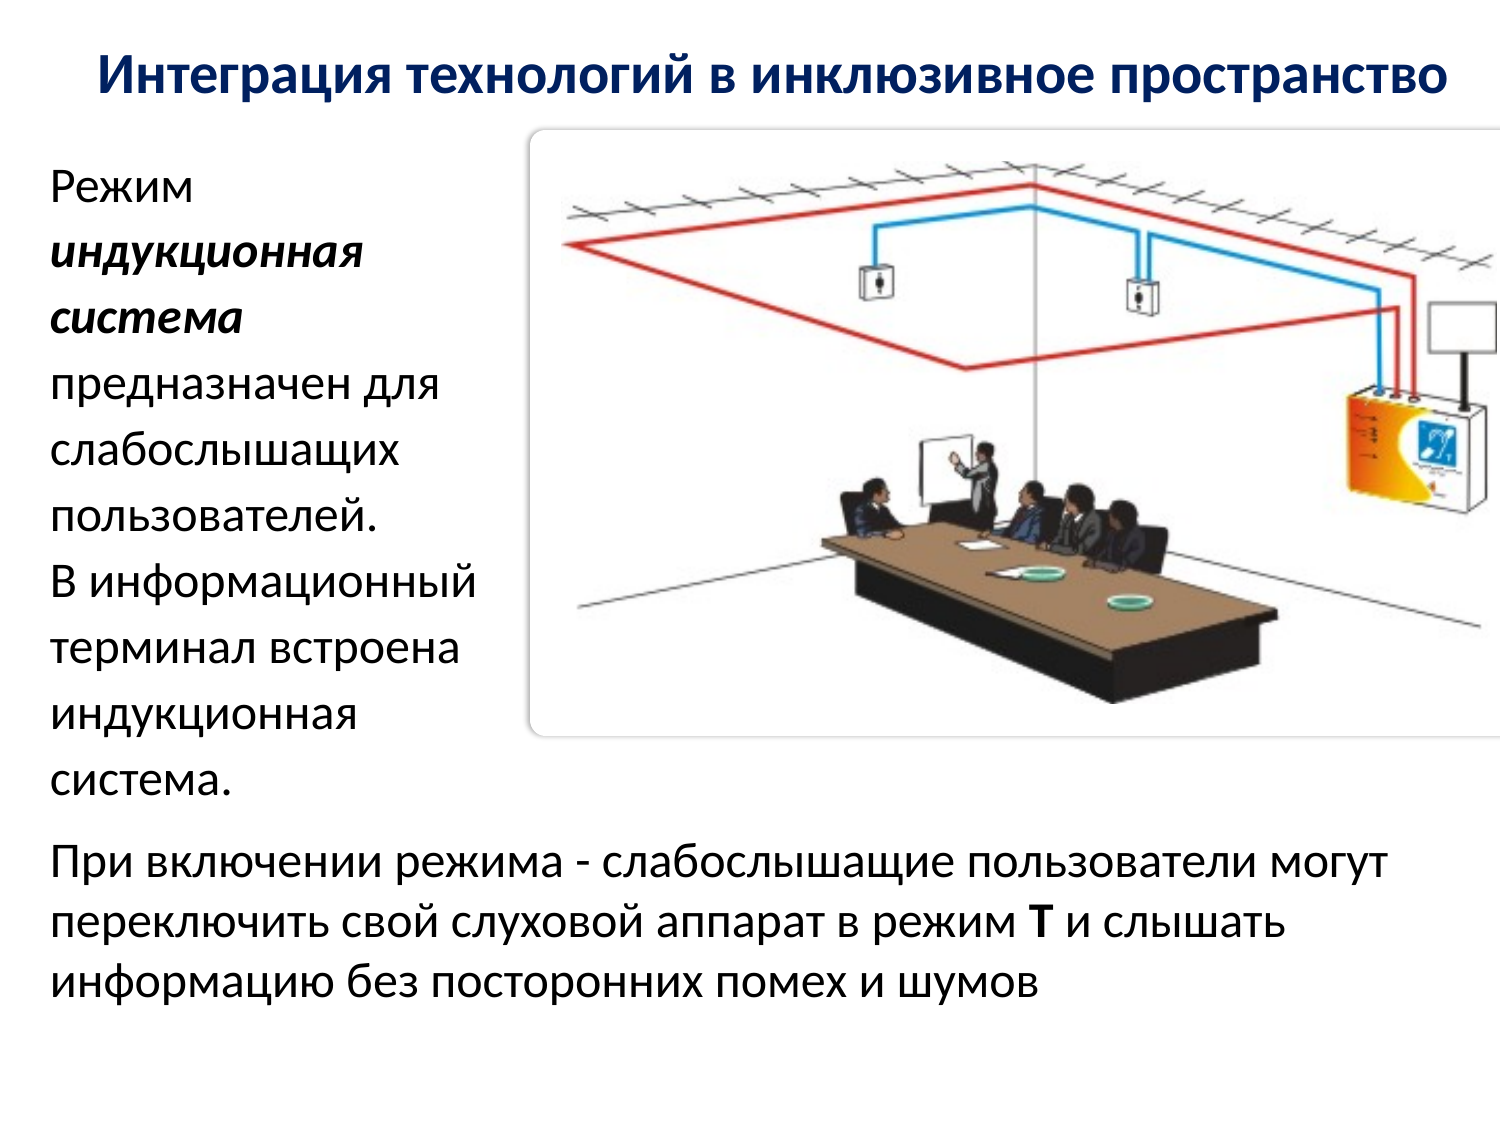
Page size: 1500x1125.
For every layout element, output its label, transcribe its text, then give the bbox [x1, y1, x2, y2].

text_box При включении режима - слабослышащие пользователи могут переключить свой слуховой аппарат в режим Т и слышать информацию без посторонних помех и шумов [35, 820, 1477, 1015]
title Интеграция технологий в инклюзивное пространство [70, 0, 1477, 141]
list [560, 160, 1498, 705]
text_box Режим индукционная система предназначен для слабослышащих пользователей. В информационный терминал встроена индукционная система. [35, 138, 516, 814]
